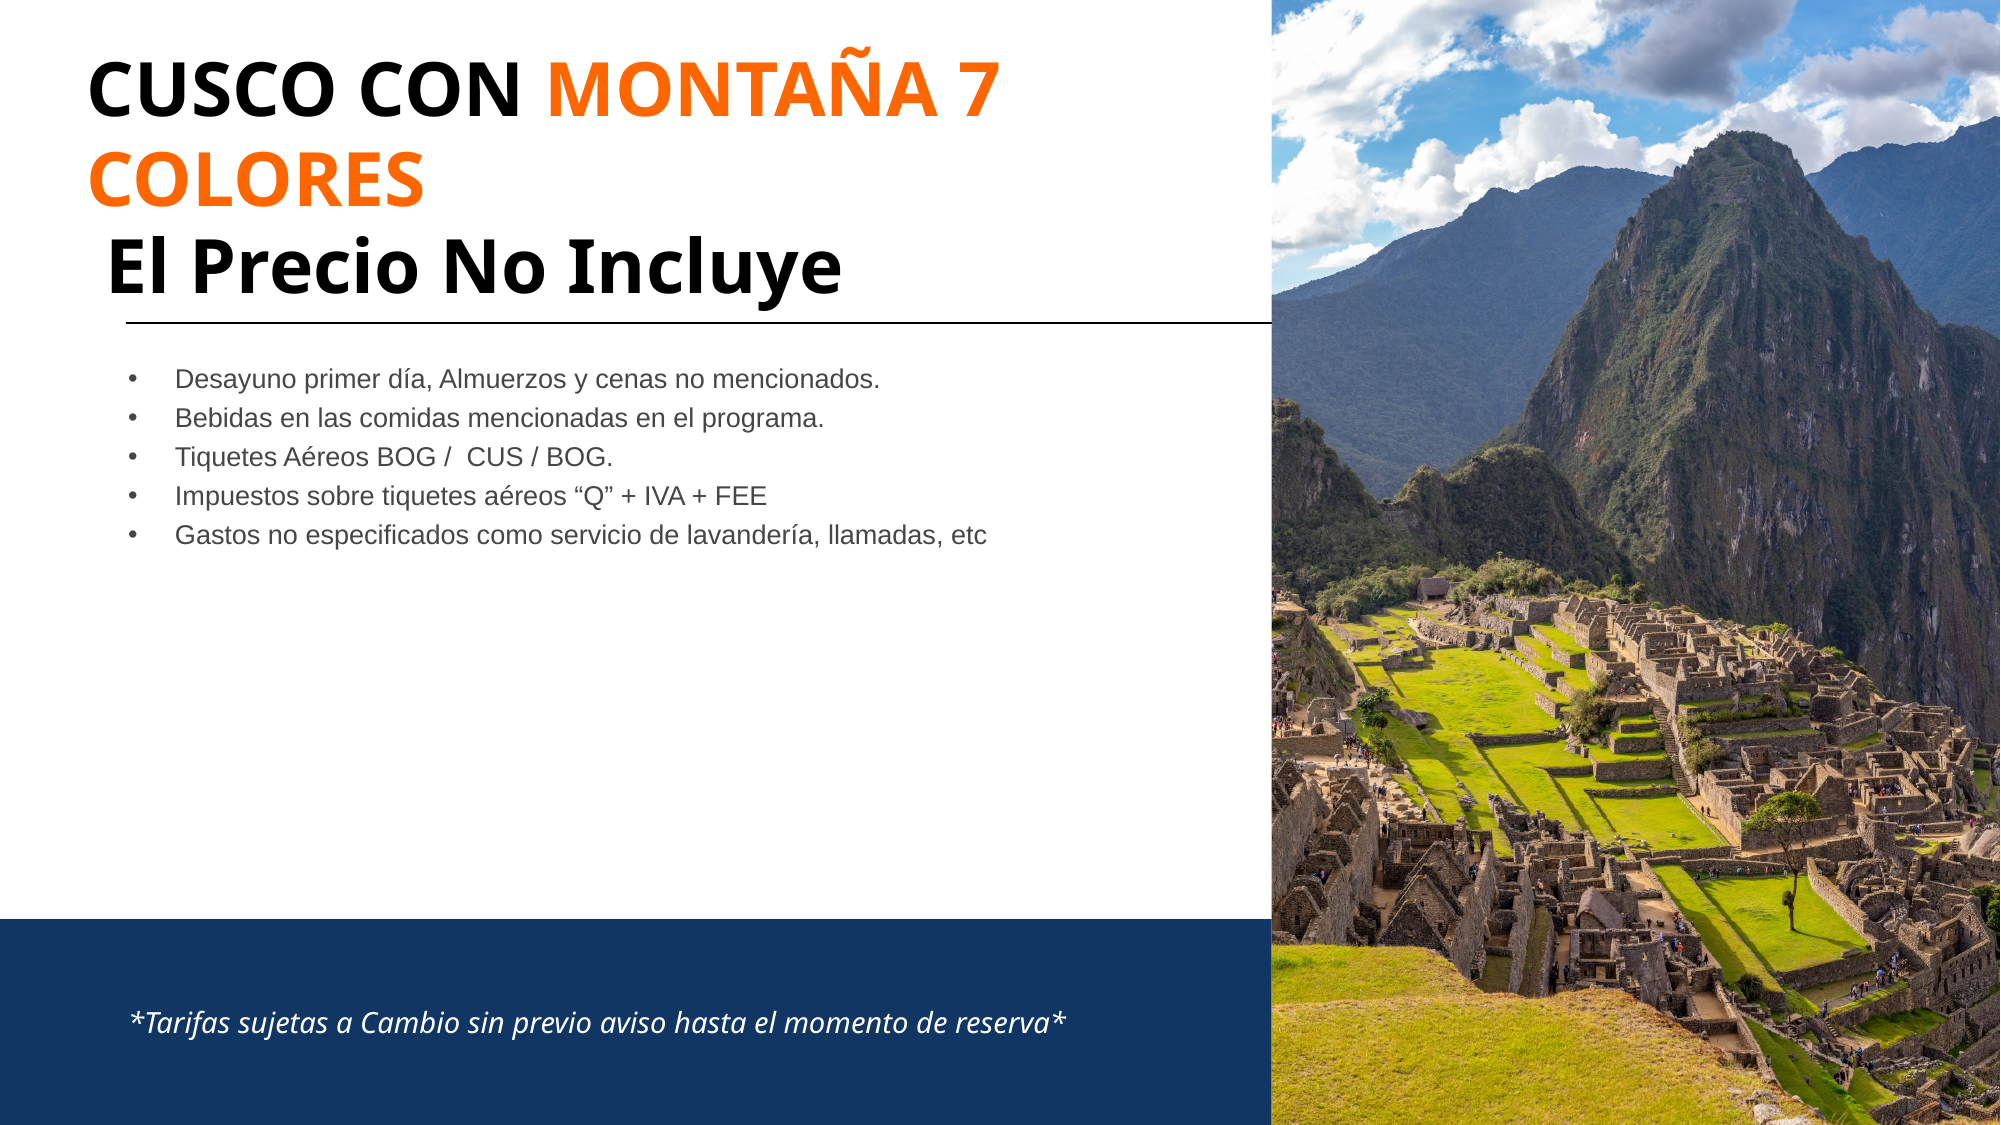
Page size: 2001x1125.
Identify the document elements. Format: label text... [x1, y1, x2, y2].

text_box [0, 918, 1271, 1125]
text_box Desayuno primer día, Almuerzos y cenas no mencionados. Bebidas en las comidas mencionadas en el programa. Tiquetes Aéreos BOG / CUS / BOG. Impuestos sobre tiquetes aéreos “Q” + IVA + FEE Gastos no especificados como servicio de lavandería, llamadas, etc [113, 347, 1230, 558]
text_box *Tarifas sujetas a Cambio sin previo aviso hasta el momento de reserva* [113, 979, 1156, 1048]
text_box El Precio No Incluye [90, 229, 894, 317]
picture [1271, 0, 2000, 1125]
text_box CUSCO CON MONTAÑA 7 COLORES [71, 34, 1230, 229]
